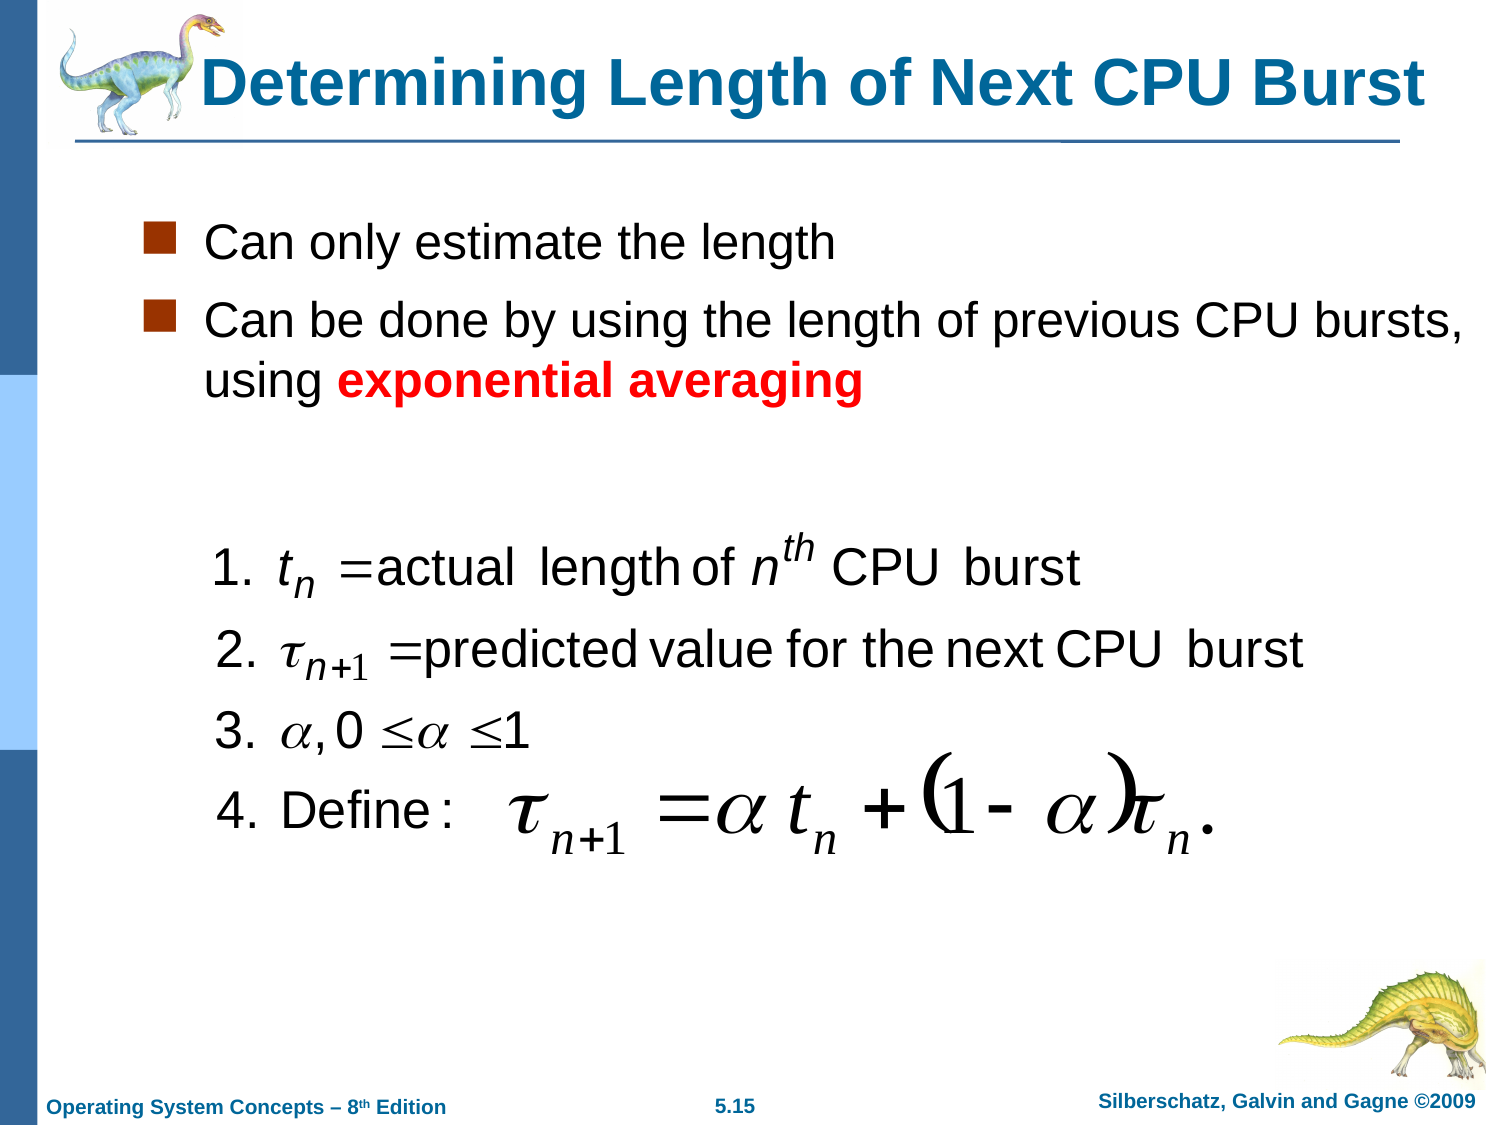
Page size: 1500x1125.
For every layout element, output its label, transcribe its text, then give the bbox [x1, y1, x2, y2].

list Can only estimate the length Can be done by using the length of previous CPU bursts, using exponential averaging [132, 202, 1483, 946]
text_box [212, 524, 1308, 836]
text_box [499, 749, 1228, 876]
picture [1275, 959, 1486, 1090]
picture [46, 0, 243, 149]
title Determining Length of Next CPU Burst [176, 0, 1452, 126]
